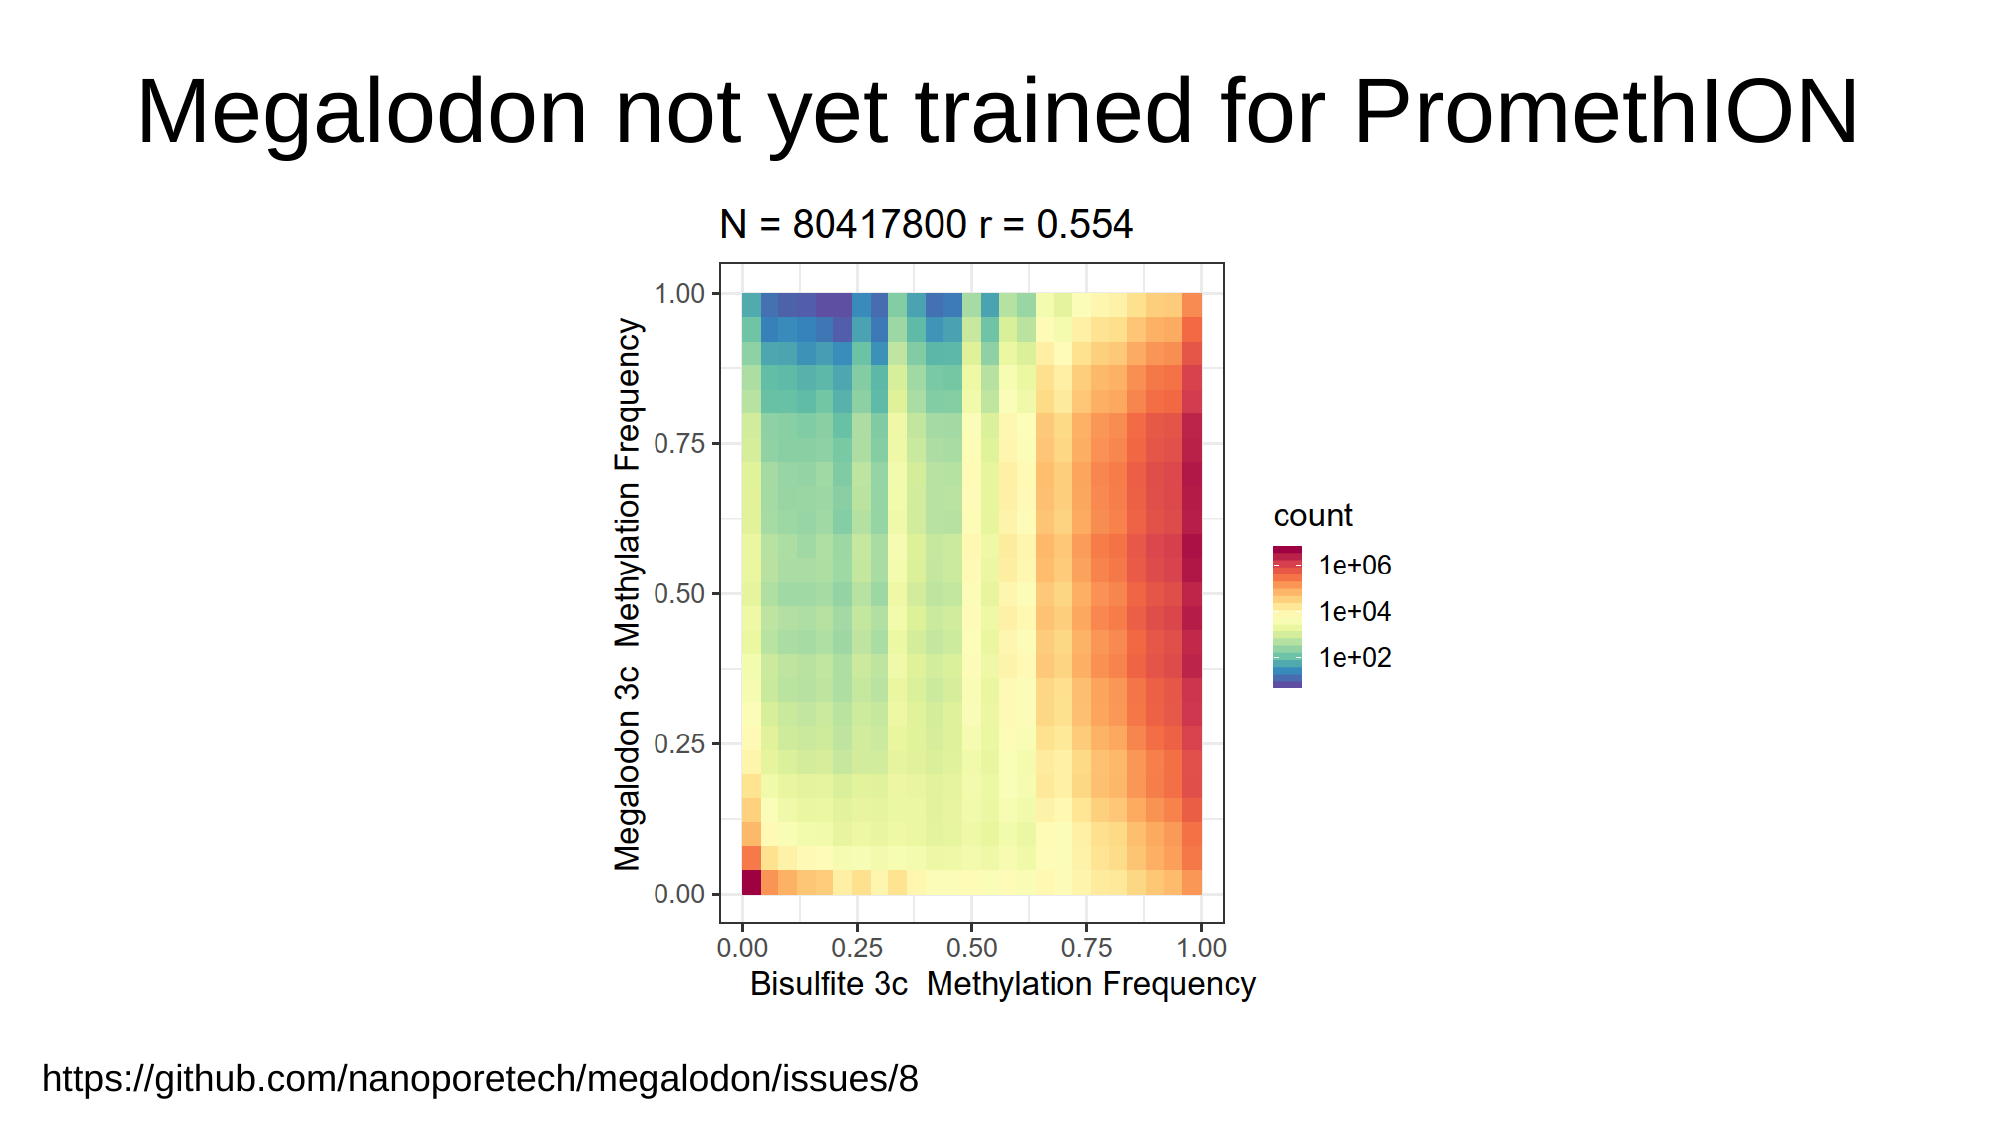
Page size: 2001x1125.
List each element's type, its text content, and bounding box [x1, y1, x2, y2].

picture [599, 195, 1401, 1006]
title Megalodon not yet trained for PromethION [0, 46, 2000, 180]
text_box https://github.com/nanoporetech/megalodon/issues/8 [27, 1046, 935, 1106]
